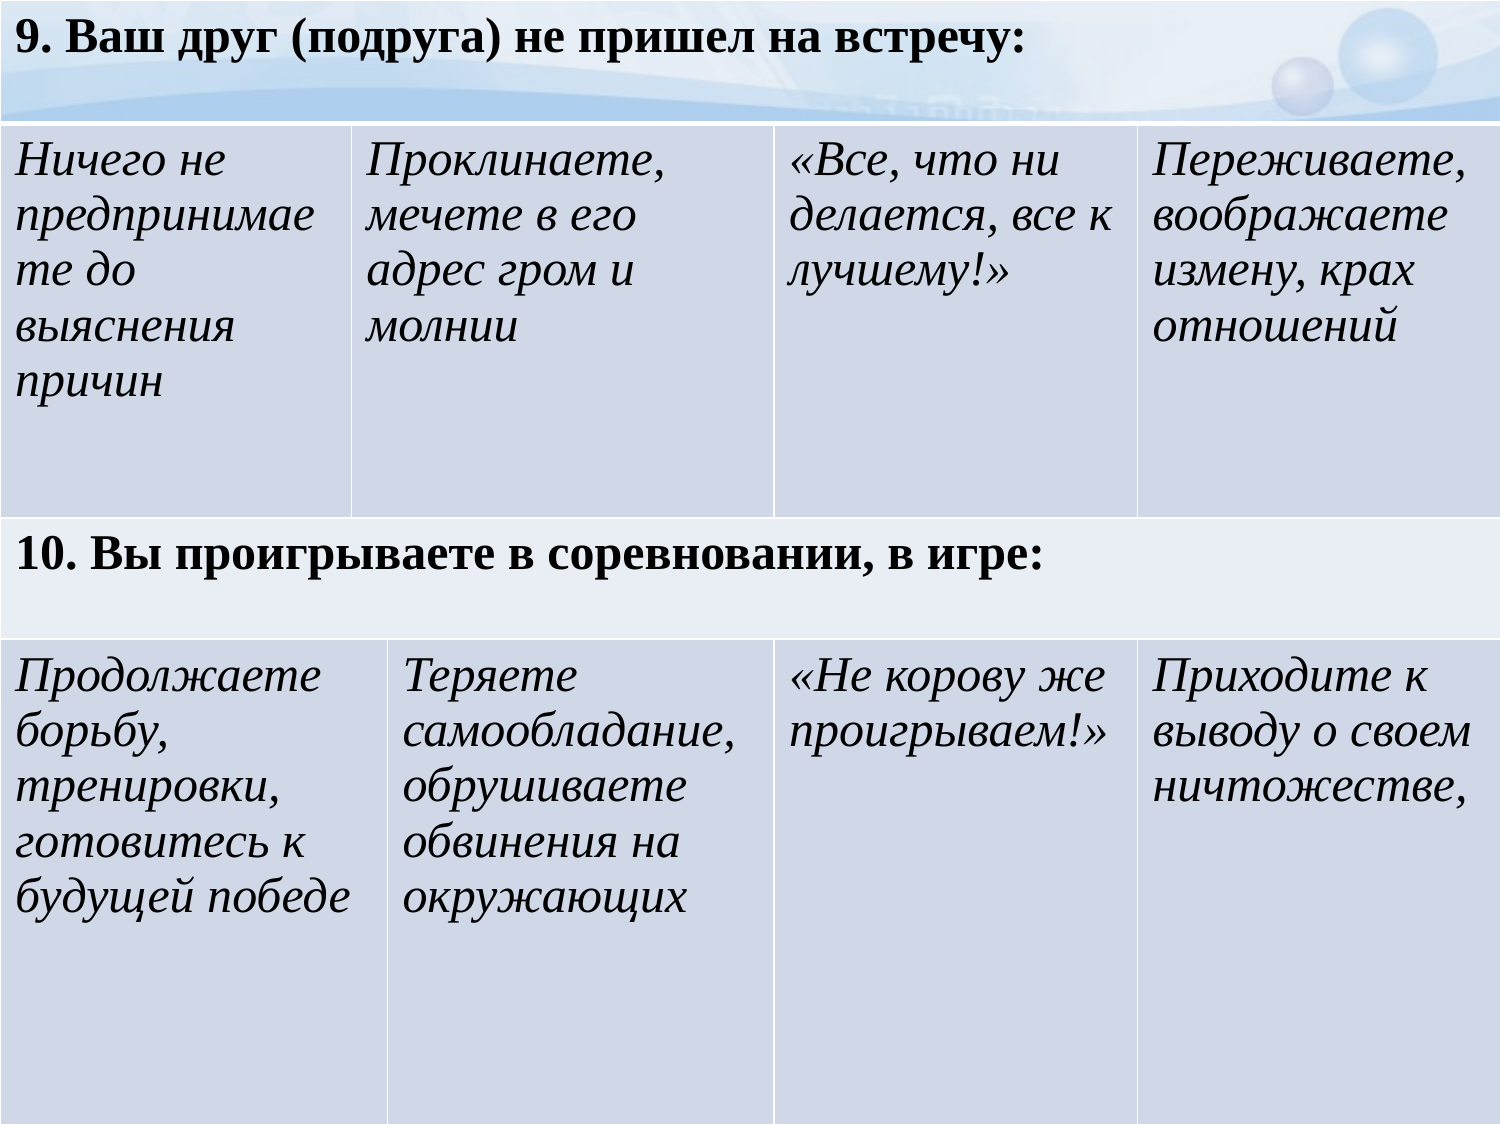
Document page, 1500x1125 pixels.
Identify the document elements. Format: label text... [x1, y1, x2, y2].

table_cell Продолжаете борьбу, тренировки, готовитесь к будущей победе [1, 640, 387, 1124]
table_cell Переживаете, воображаете измену, крах отношений [1138, 126, 1500, 517]
table_cell Ничего не предпринимаете до выяснения причин [1, 126, 351, 517]
table_cell Приходите к выводу о своем ничтожестве, [1138, 640, 1500, 1124]
table_header 9. Ваш друг (подруга) не пришел на встречу: [1, 1, 1500, 121]
table_cell Проклинаете, мечете в его адрес гром и молнии [352, 126, 773, 517]
table_cell «Не корову же проигрываем!» [775, 640, 1137, 1124]
table_cell 10. Вы проигрываете в соревновании, в игре: [1, 519, 1500, 638]
table_cell Теряете самообладание, обрушиваете обвинения на окружающих [388, 640, 773, 1124]
table_cell «Все, что ни делается, все к лучшему!» [775, 126, 1137, 517]
